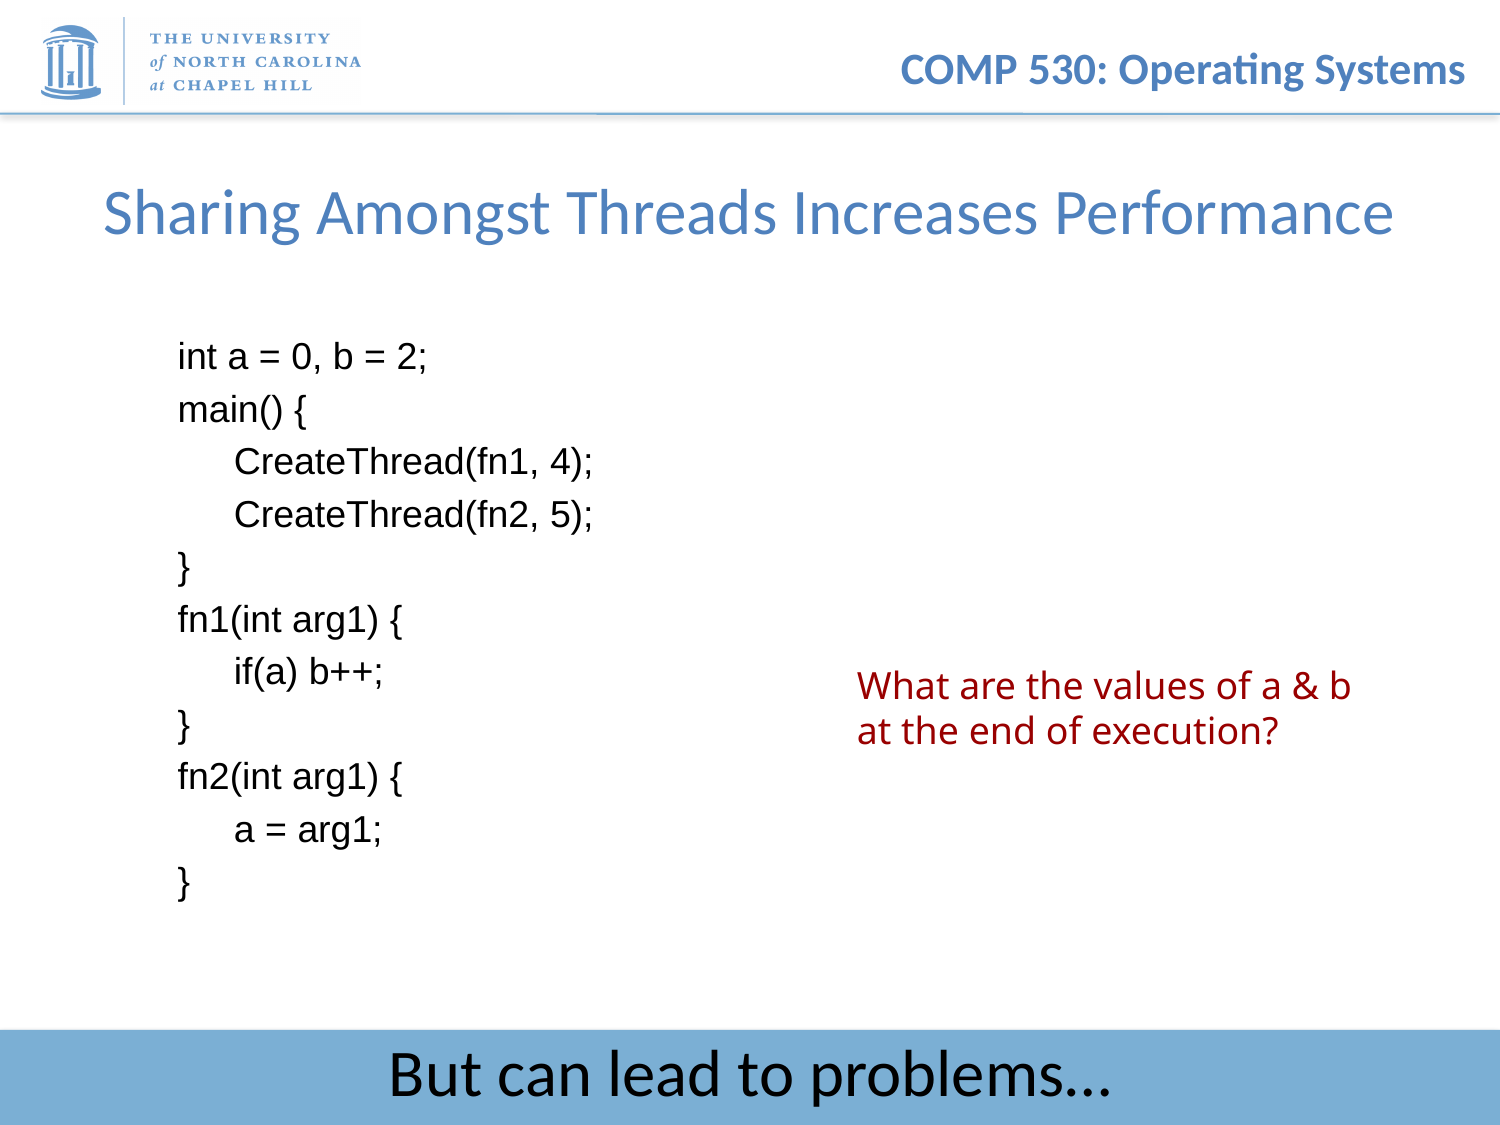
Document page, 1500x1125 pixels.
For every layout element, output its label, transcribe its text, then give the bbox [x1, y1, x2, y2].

text_box What are the values of a & b at the end of execution? [841, 654, 1368, 760]
text_box But can lead to problems… [0, 1023, 1500, 1117]
list int a = 0, b = 2; main() { CreateThread(fn1, 4); CreateThread(fn2, 5); } fn1(int arg1) { if(a) b++; } fn2(int arg1) { a = arg1; } [162, 324, 1438, 1000]
title Sharing Amongst Threads Increases Performance [0, 160, 1500, 256]
picture [41, 17, 361, 105]
